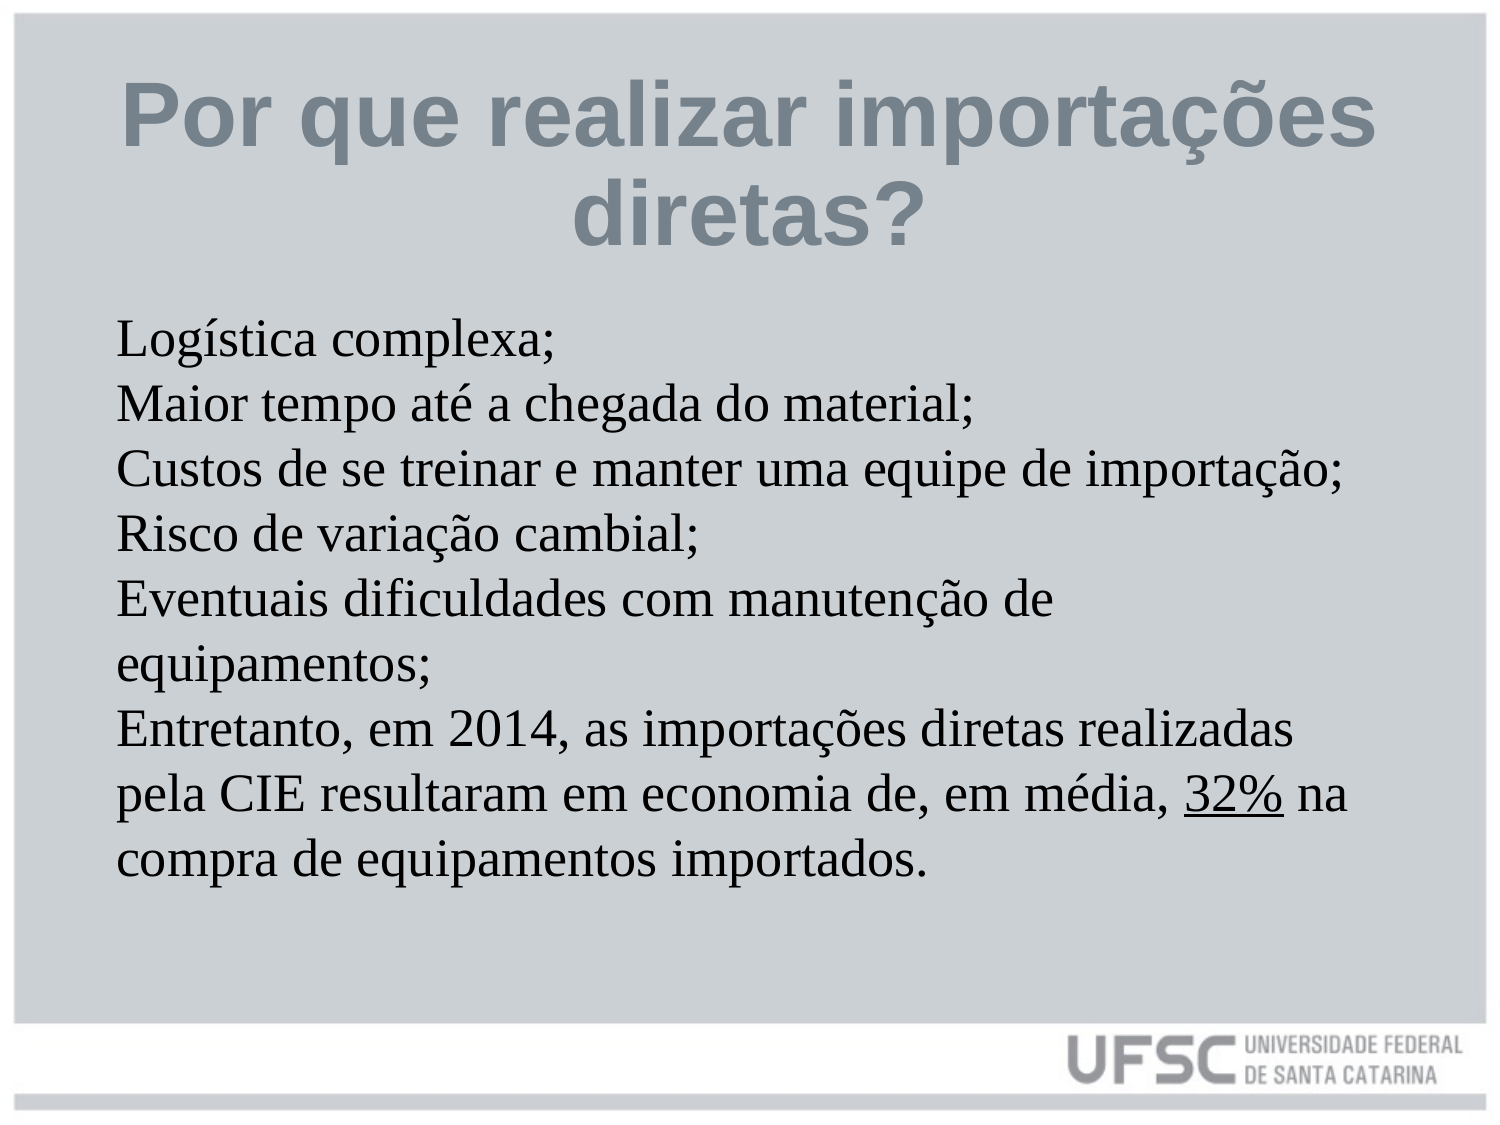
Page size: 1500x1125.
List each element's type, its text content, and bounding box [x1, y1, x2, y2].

title Por que realizar importações diretas? [103, 59, 1397, 278]
list Logística complexa; Maior tempo até a chegada do material; Custos de se treinar e manter uma equipe de importação; Risco de variação cambial; Eventuais dificuldades com manutenção de equipamentos; Entretanto, em 2014, as importações diretas realizadas pela CIE resultaram em economia de, em média, 32% na compra de equipamentos importados. [101, 295, 1395, 1009]
picture [0, 0, 1500, 1125]
